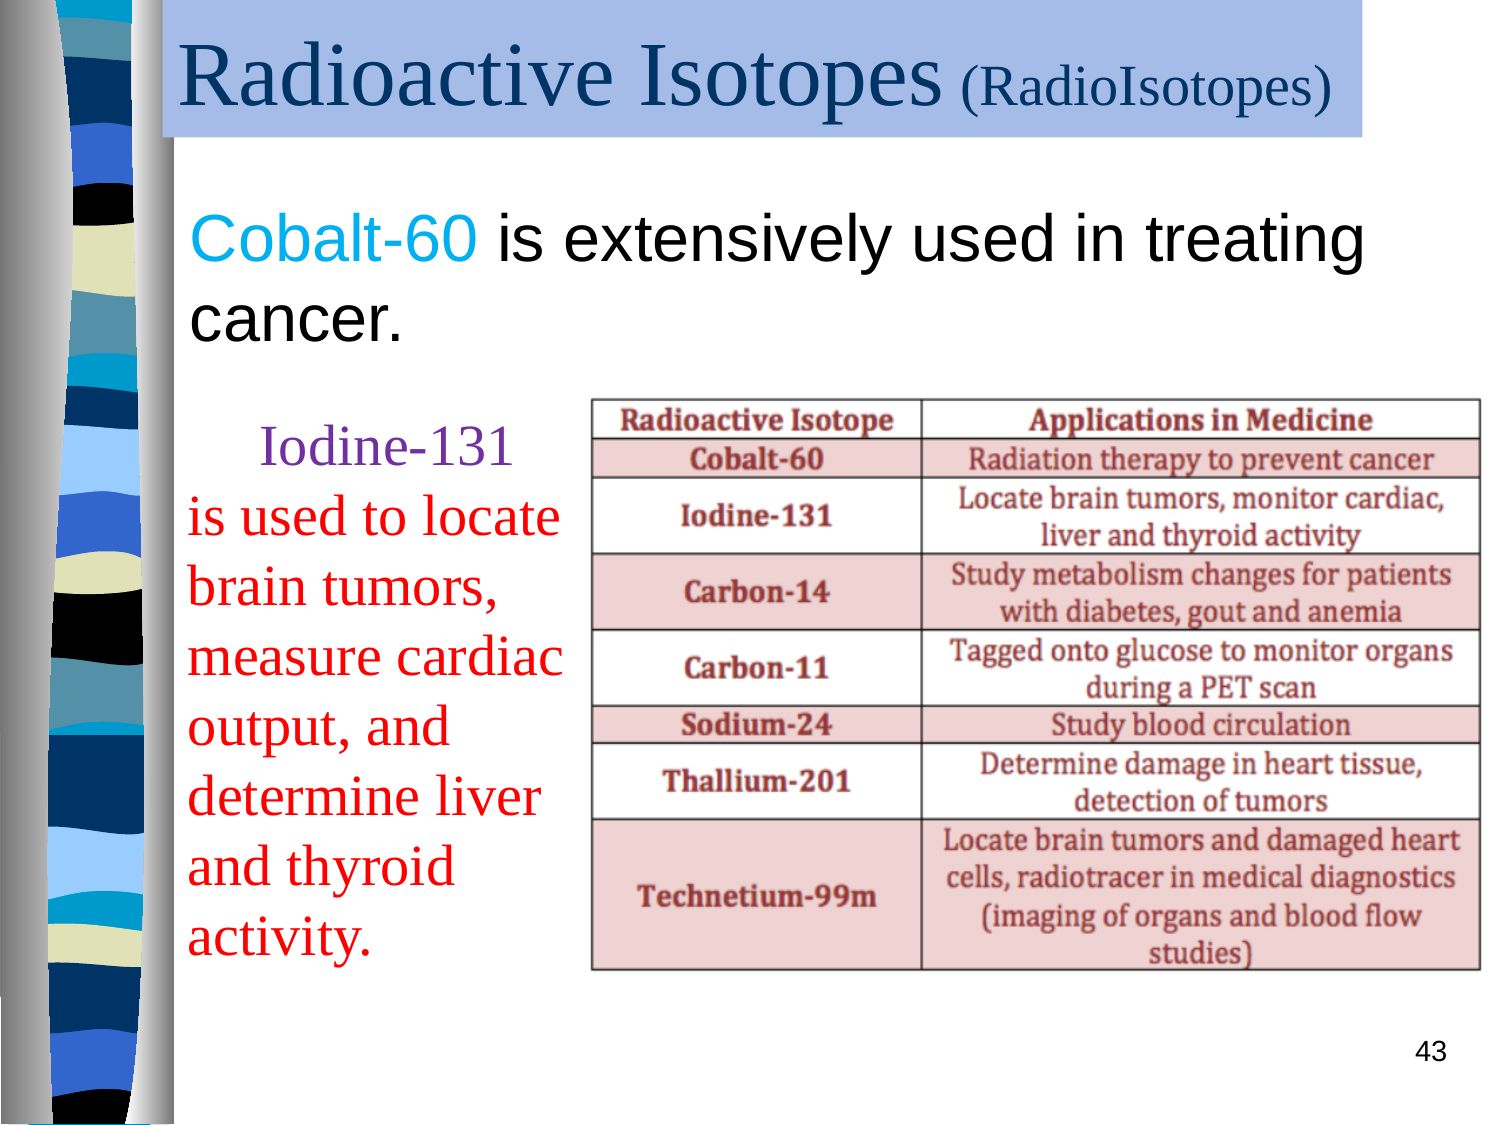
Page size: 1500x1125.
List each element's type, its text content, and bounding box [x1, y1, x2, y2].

text_box Iodine-131 is used to locate brain tumors, measure cardiac output, and determine liver and thyroid activity. [172, 399, 582, 975]
slide_number 43 [1149, 1025, 1463, 1100]
picture [587, 394, 1484, 976]
title Radioactive Isotopes (RadioIsotopes) [162, 0, 1363, 138]
list Cobalt-60 is extensively used in treating cancer. [174, 187, 1475, 399]
